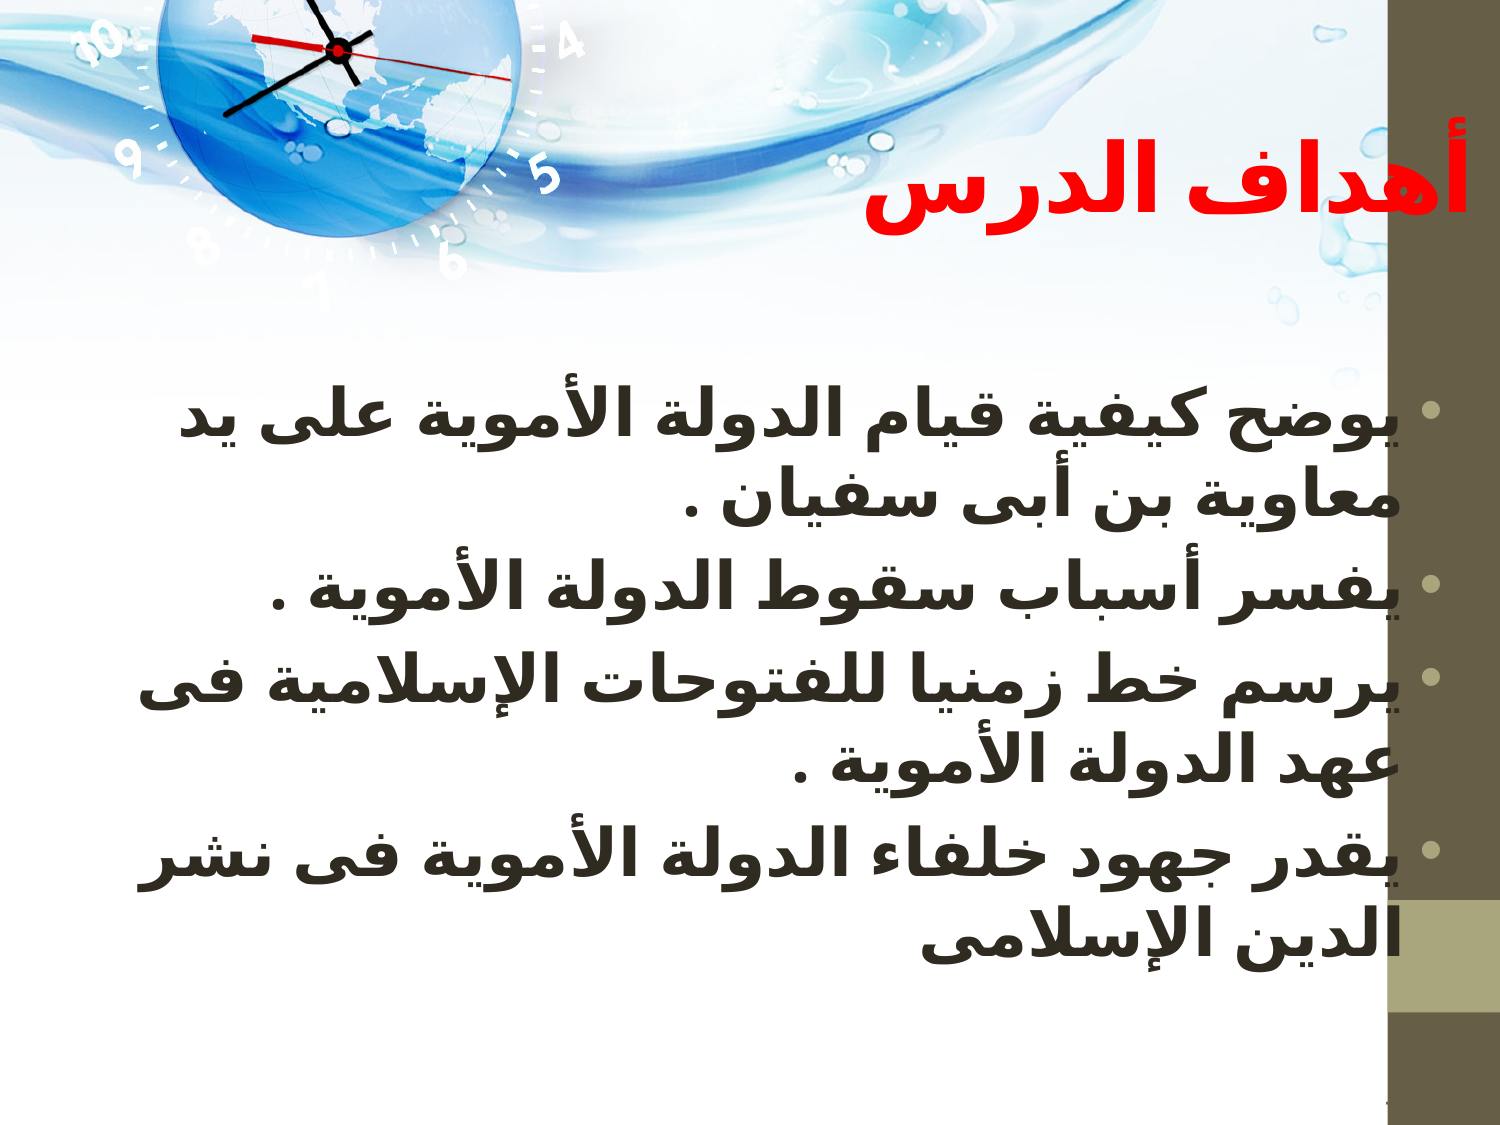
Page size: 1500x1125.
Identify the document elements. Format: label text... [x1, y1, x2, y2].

list يوضح كيفية قيام الدولة الأموية على يد معاوية بن أبى سفيان . يفسر أسباب سقوط الدولة الأموية . يرسم خط زمنيا للفتوحات الإسلامية فى عهد الدولة الأموية . يقدر جهود خلفاء الدولة الأموية فى نشر الدين الإسلامى [0, 362, 1477, 914]
picture [0, 914, 1387, 1125]
picture [0, 0, 1387, 362]
title أهداف الدرس [336, 111, 1490, 237]
